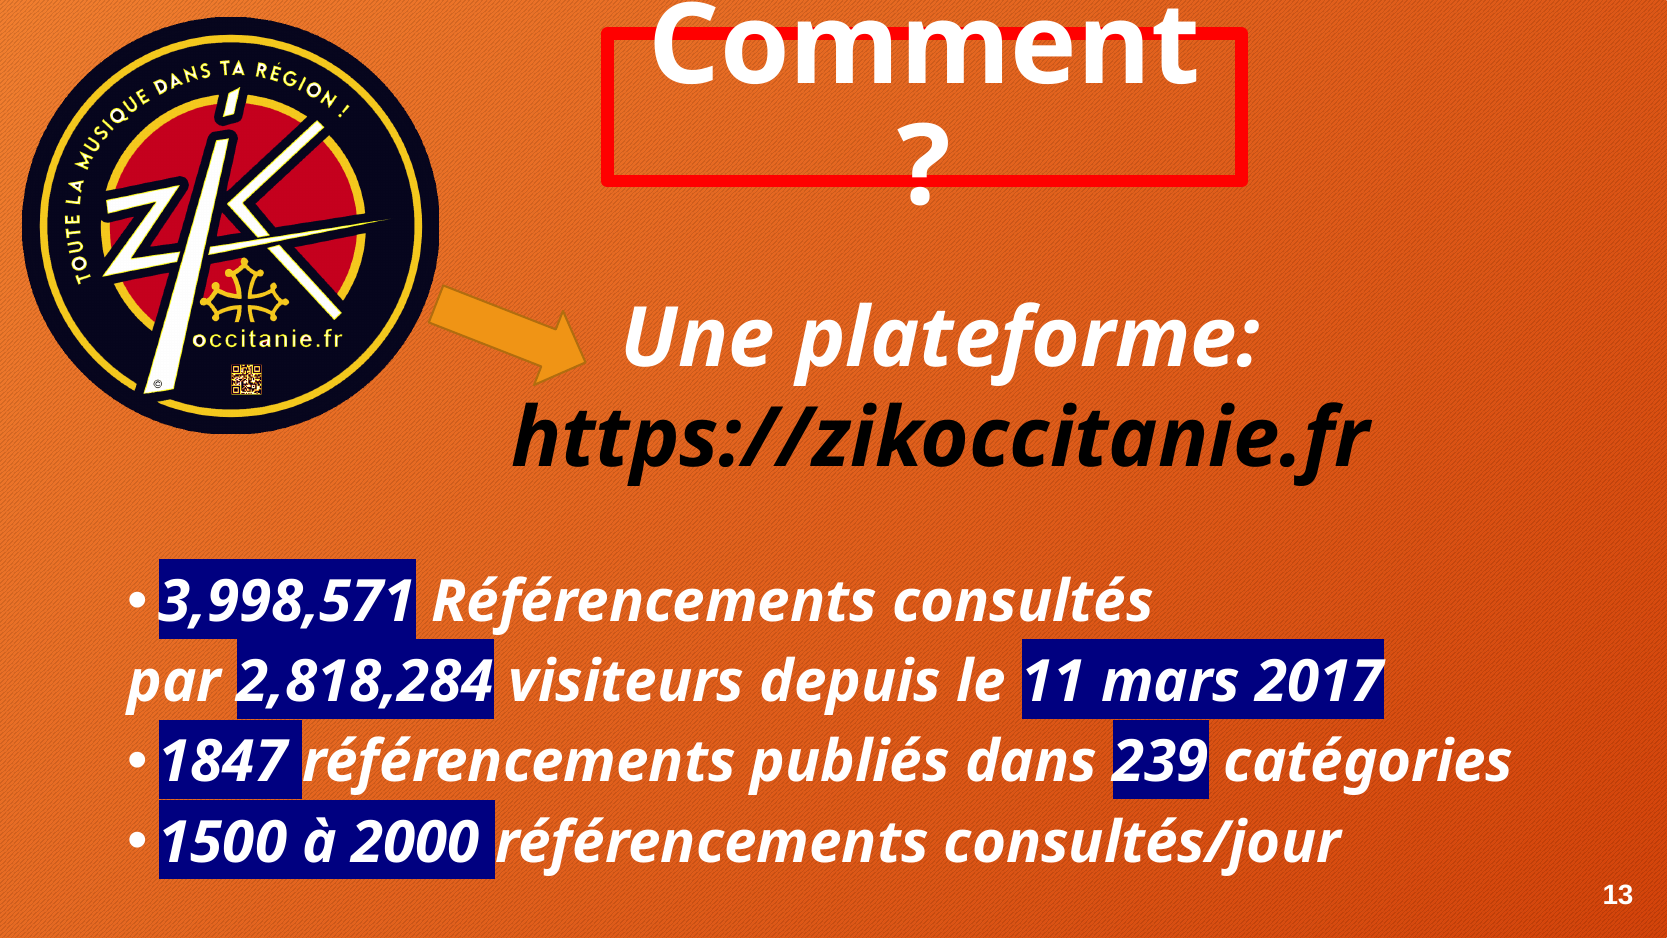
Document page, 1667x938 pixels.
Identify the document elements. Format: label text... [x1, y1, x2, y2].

text_box 3,998,571 Référencements consultés par 2,818,284 visiteurs depuis le 11 mars 2017 1847 référencements publiés dans 239 catégories 1500 à 2000 référencements consultés/jour [112, 563, 1554, 904]
text_box Une plateforme: https://zikoccitanie.fr [405, 275, 1411, 536]
picture [22, 17, 439, 434]
title Comment? [607, 33, 1242, 182]
